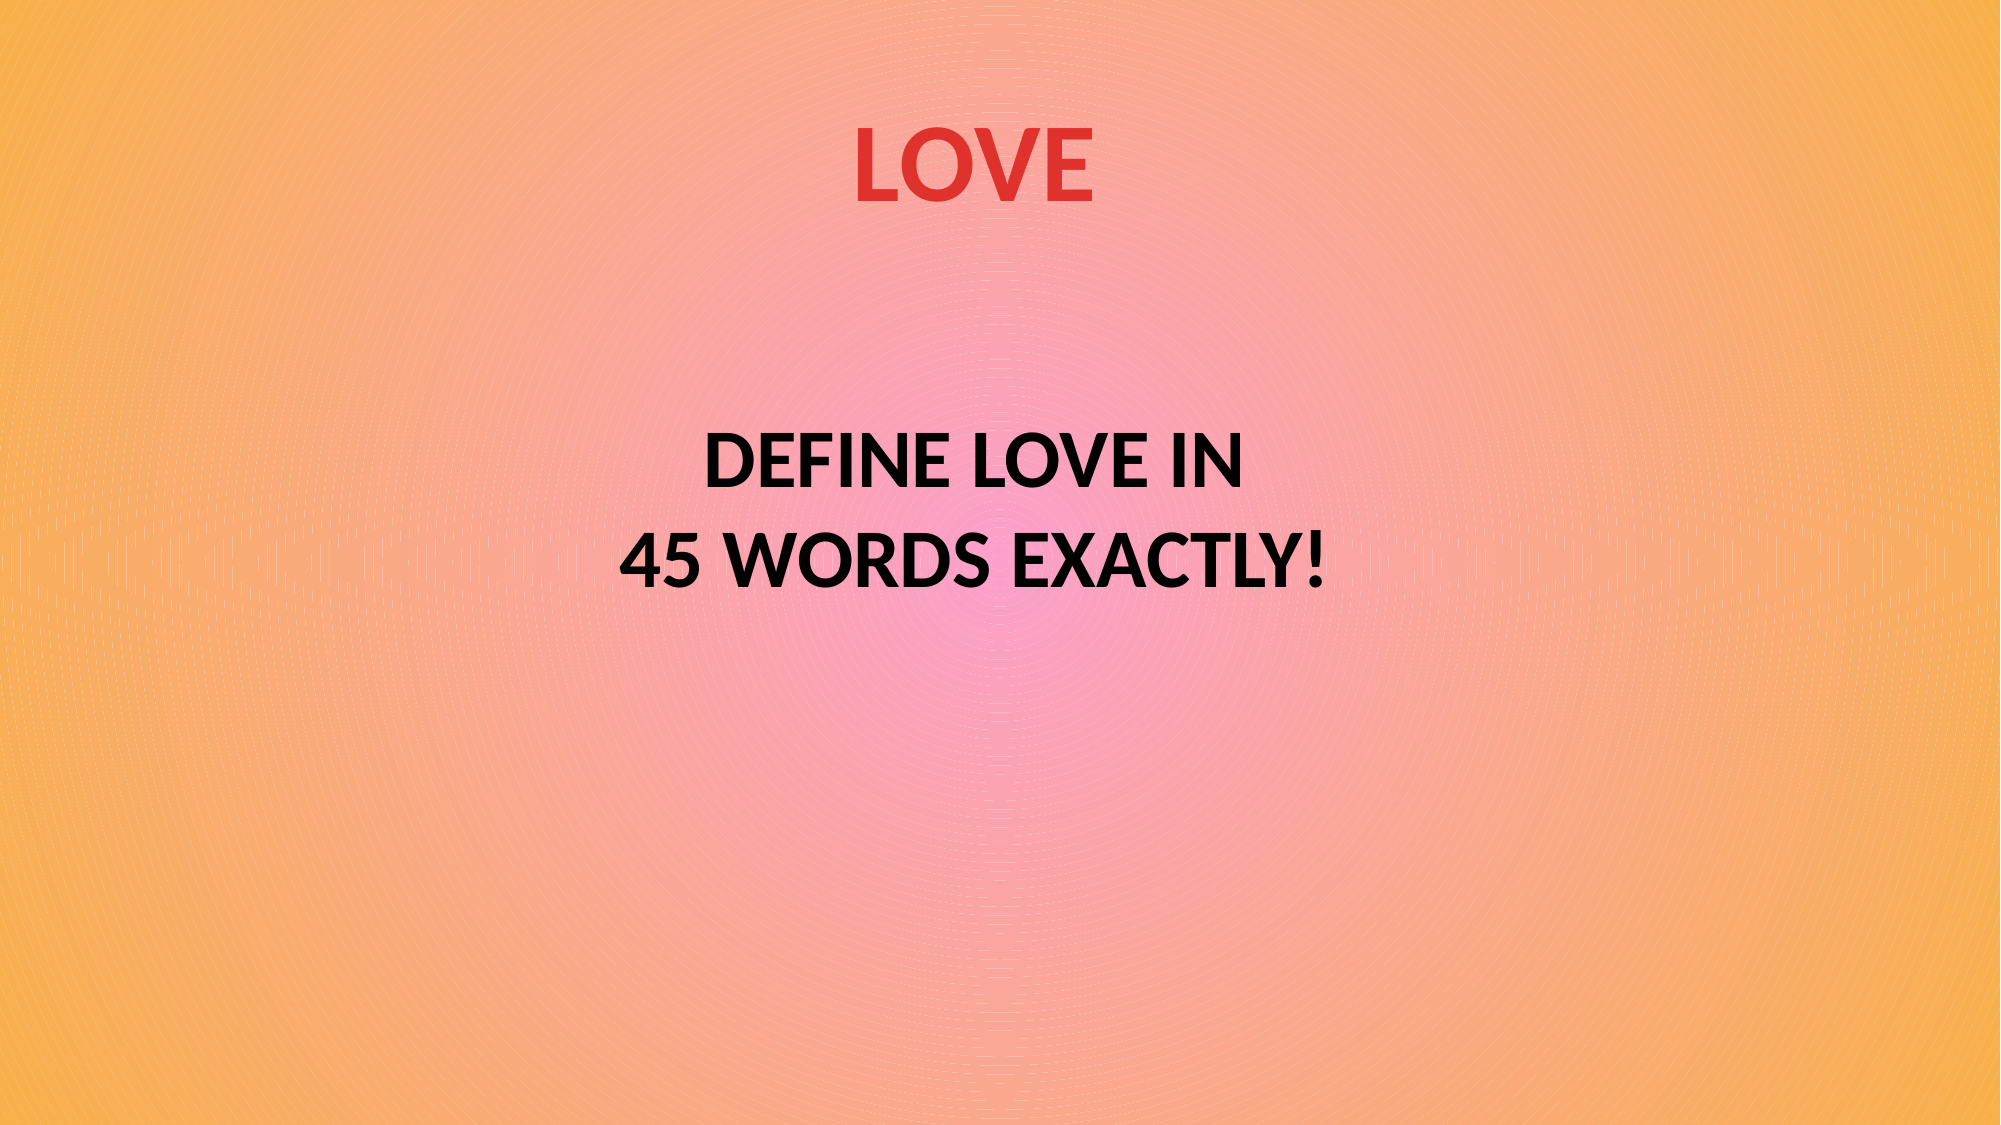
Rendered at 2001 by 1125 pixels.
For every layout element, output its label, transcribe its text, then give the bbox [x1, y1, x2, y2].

text_box LOVE [837, 81, 1113, 232]
text_box DEFINE LOVE IN 45 WORDS EXACTLY! [523, 397, 1427, 612]
